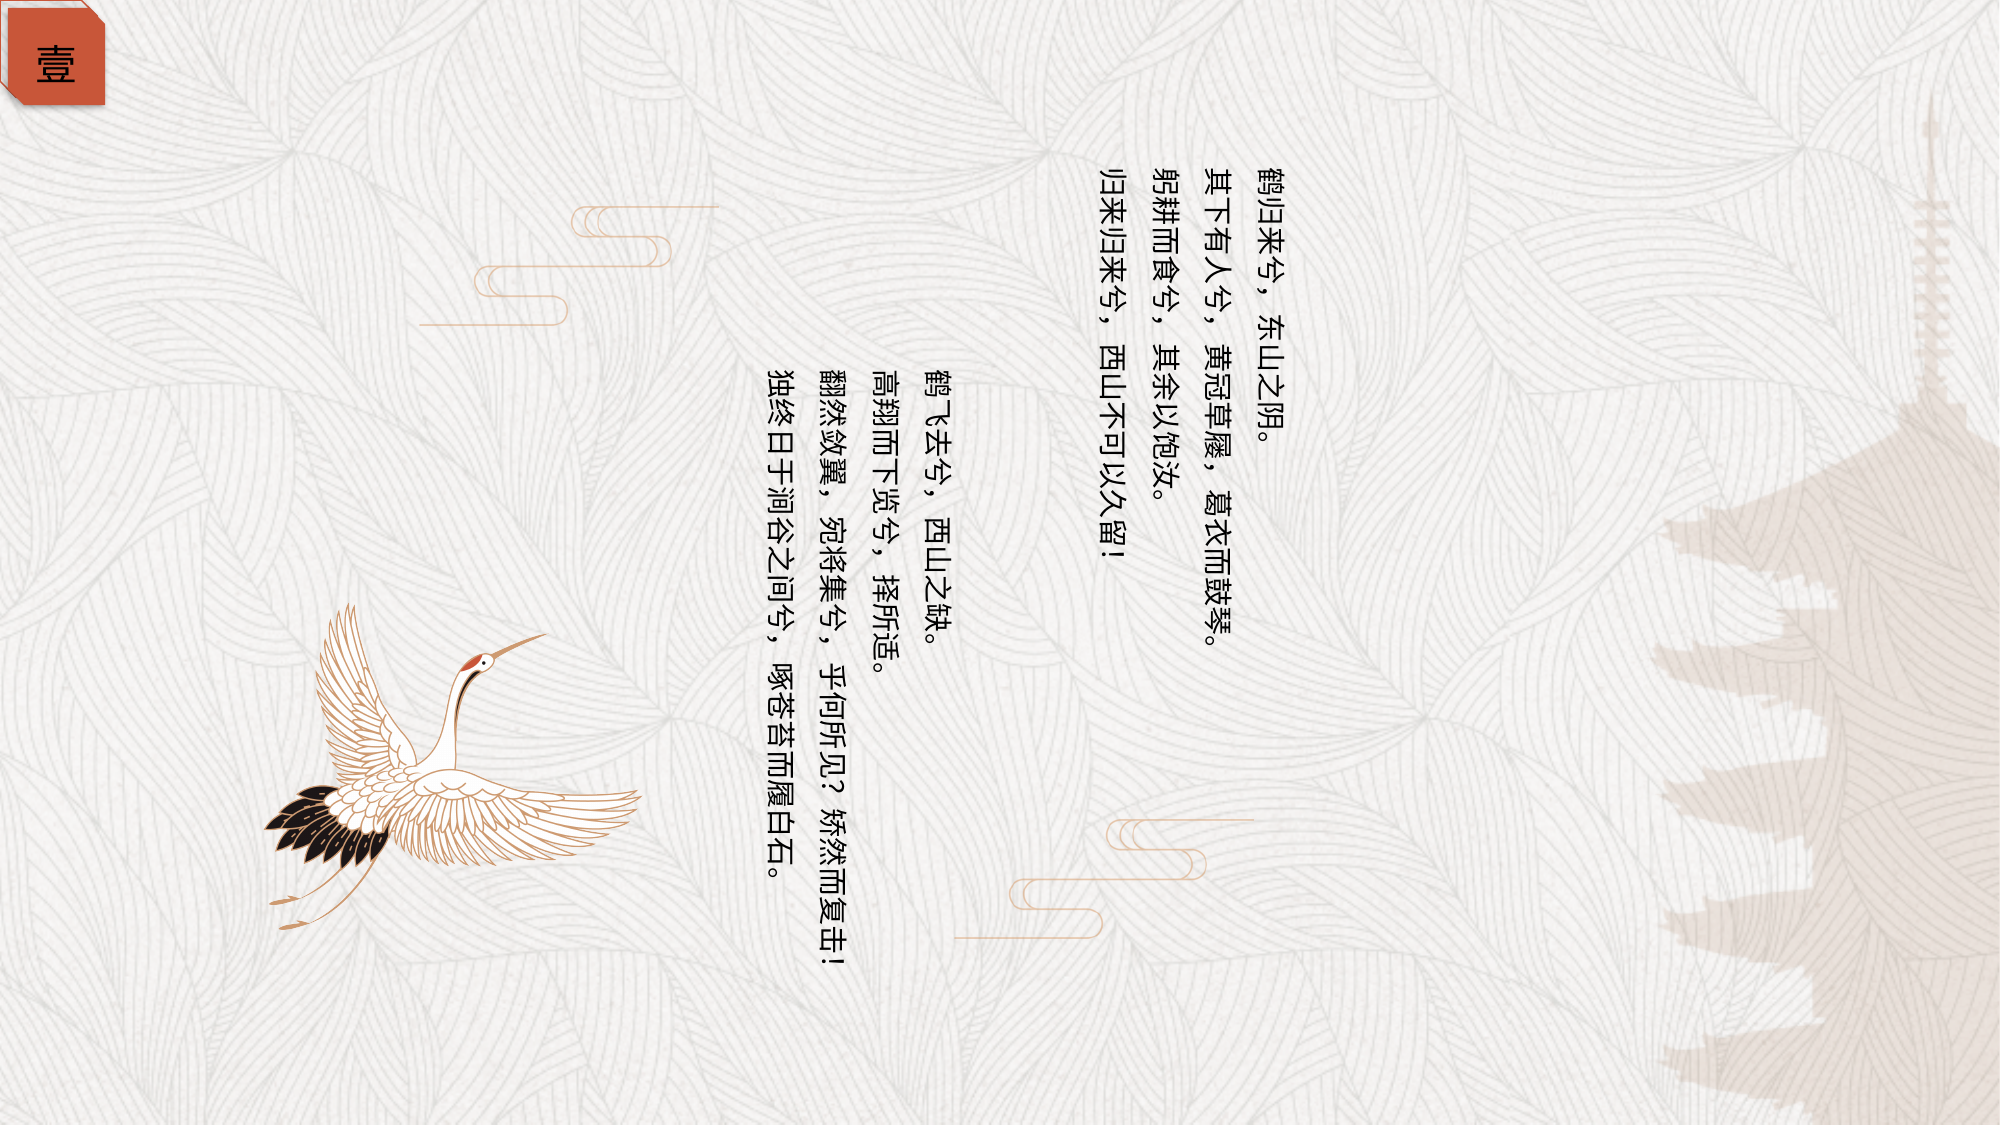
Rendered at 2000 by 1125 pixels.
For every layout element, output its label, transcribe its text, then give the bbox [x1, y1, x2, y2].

text_box 鹤归来兮，东山之阴。 其下有人兮，黄冠草屦，葛衣而鼓琴。 躬耕而食兮，其余以饱汝。 归来归来兮，西山不可以久留！ [1074, 152, 1315, 720]
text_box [0, 0, 106, 106]
picture [0, 0, 2000, 1125]
text_box 鹤飞去兮，西山之缺。 高翔而下览兮，择所适。 翻然敛翼，宛将集兮，乎何所见？矫然而复击！ 独终日于涧谷之间兮，啄苍苔而履白石。 [741, 355, 982, 1125]
